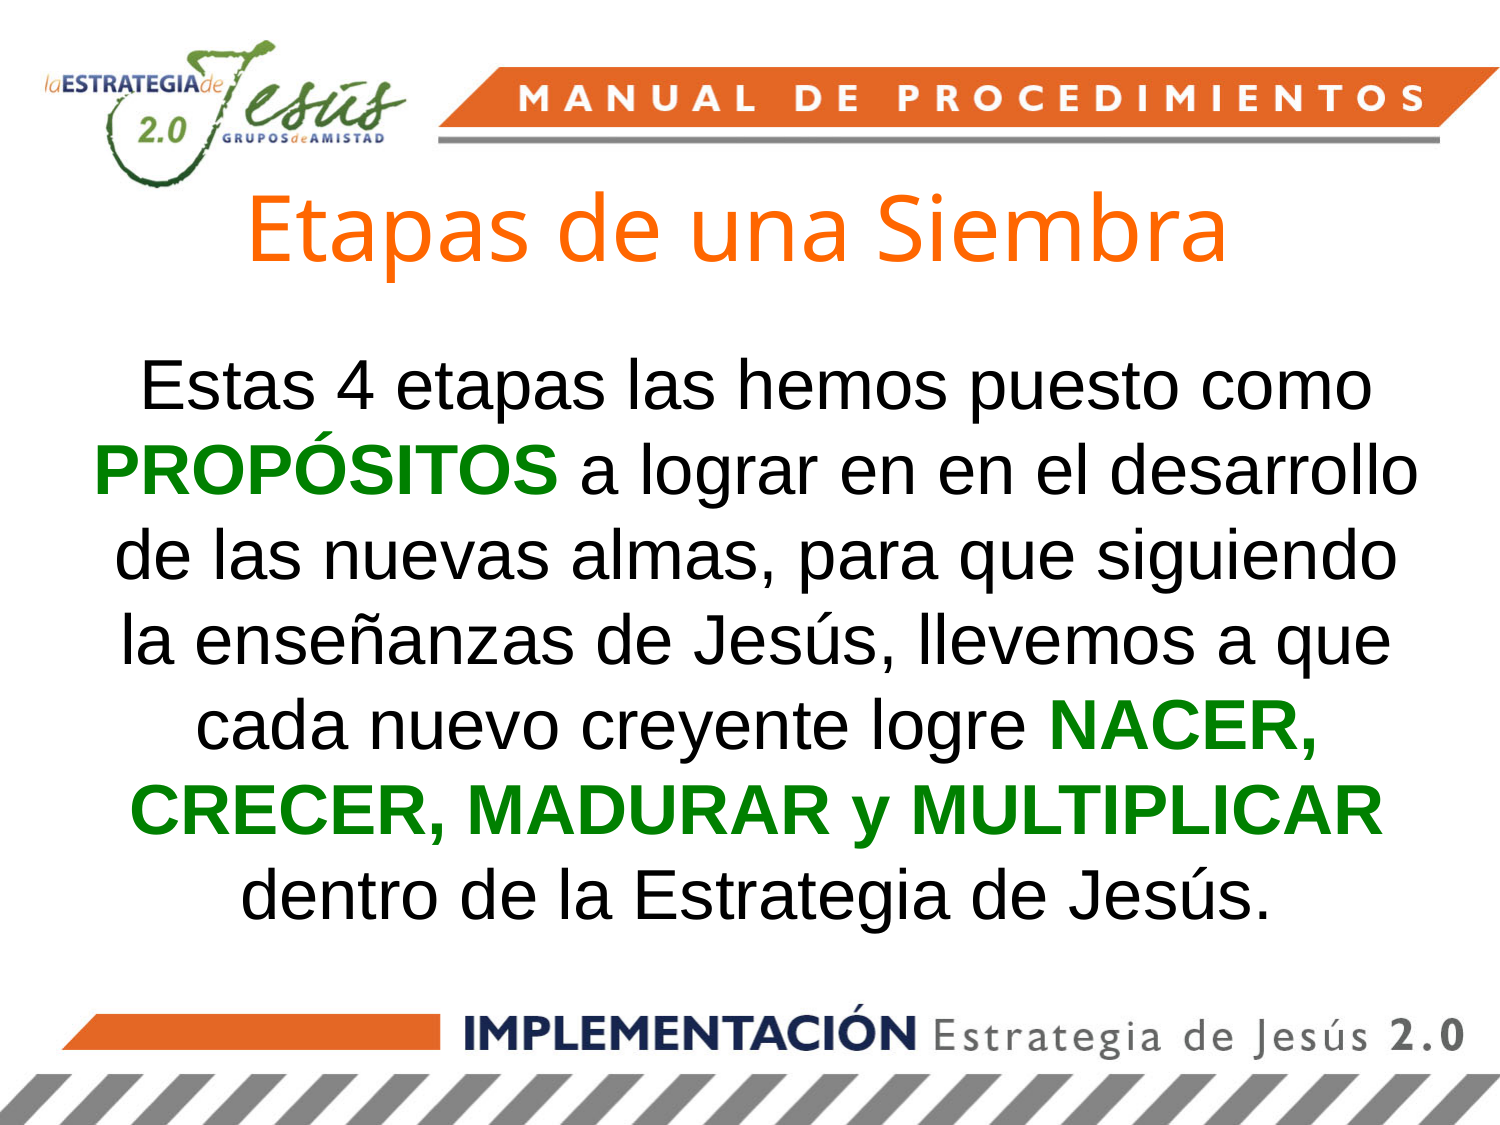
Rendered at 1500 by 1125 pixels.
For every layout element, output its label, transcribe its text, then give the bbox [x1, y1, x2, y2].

title Etapas de una Siembra [112, 128, 1388, 321]
subtitle Estas 4 etapas las hemos puesto como PROPÓSITOS a lograr en en el desarrollo de las nuevas almas, para que siguiendo la enseñanzas de Jesús, llevemos a que cada nuevo creyente logre NACER, CRECER, MADURAR y MULTIPLICAR dentro de la Estrategia de Jesús. [68, 331, 1446, 907]
picture [0, 0, 1500, 1125]
